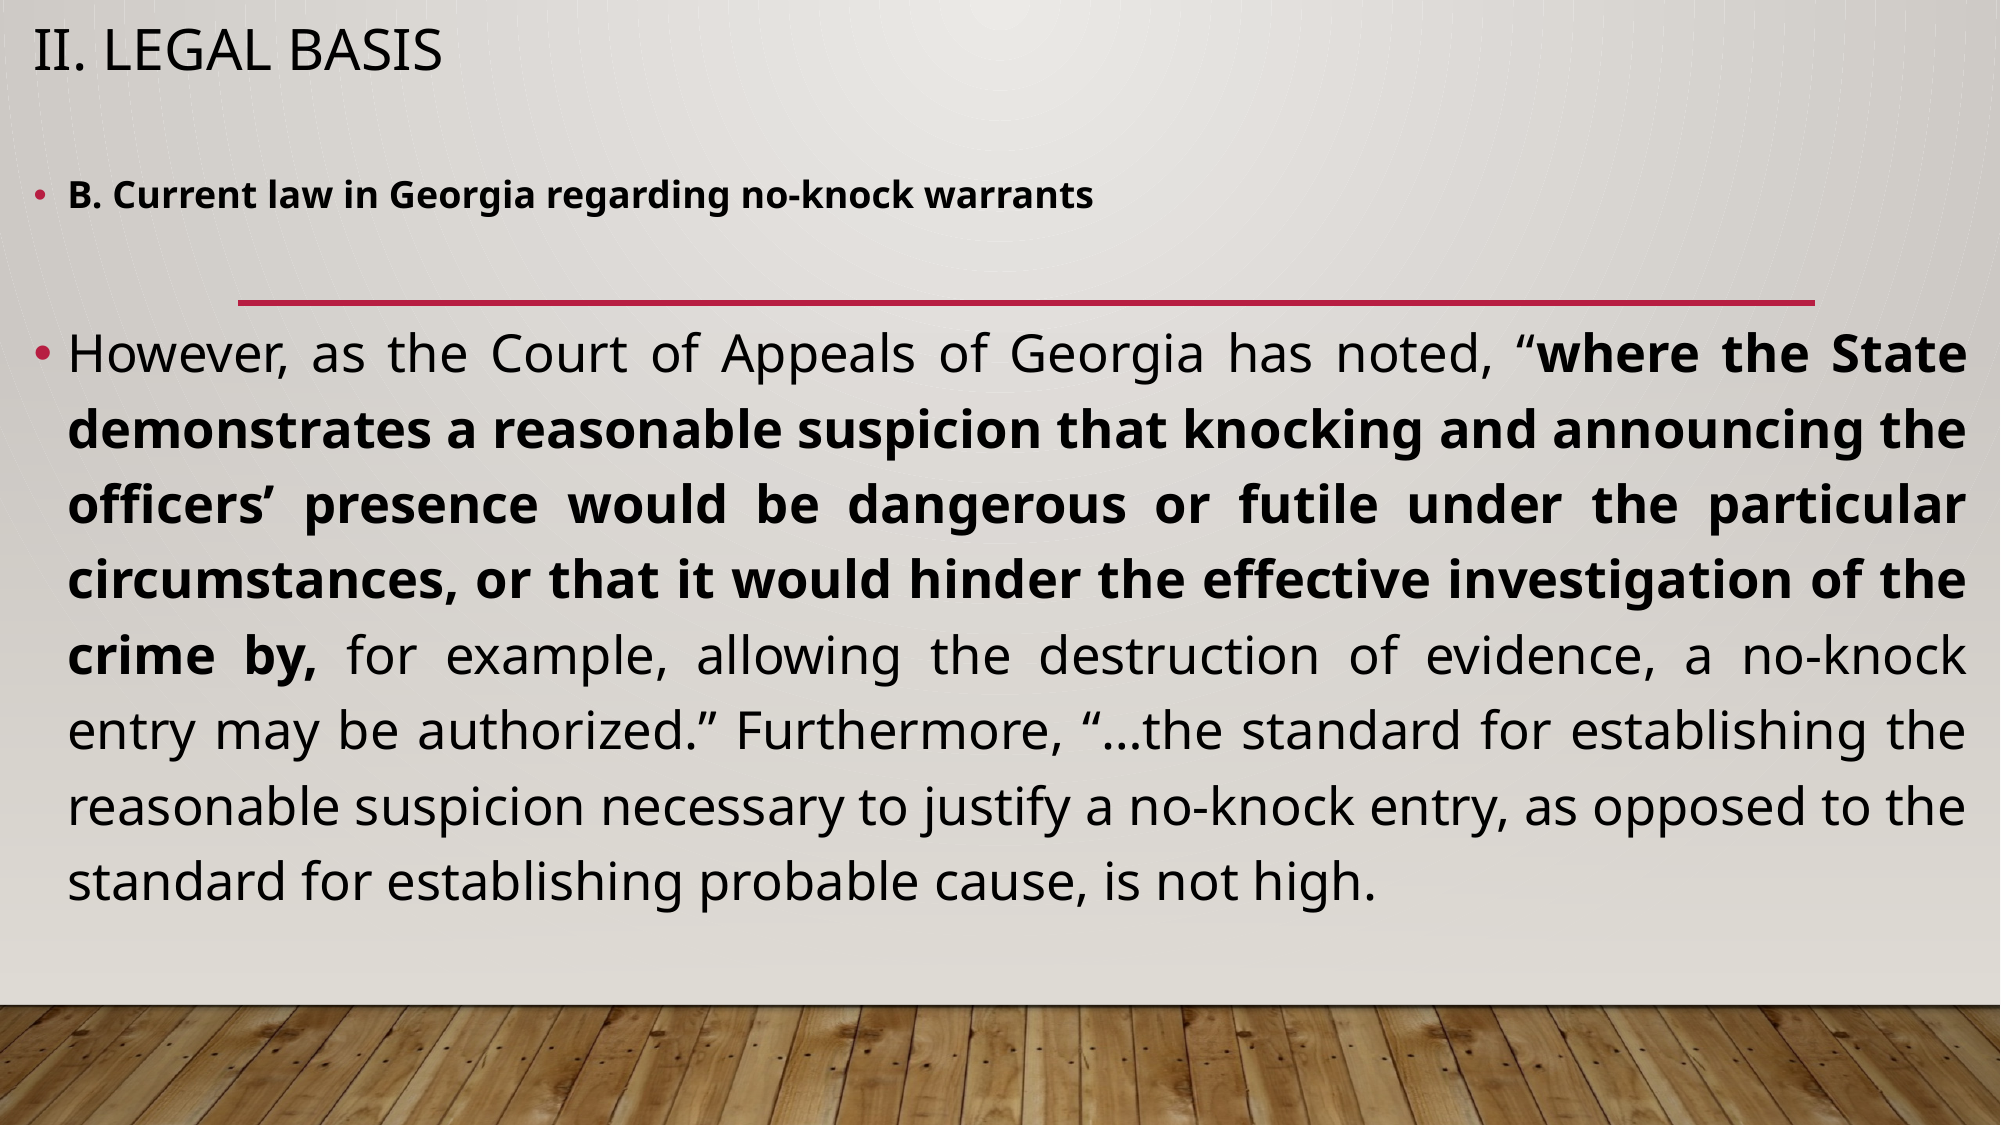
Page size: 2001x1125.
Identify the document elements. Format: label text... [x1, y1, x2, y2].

picture [0, 1005, 2000, 1125]
list B. Current law in Georgia regarding no-knock warrants However, as the Court of Appeals of Georgia has noted, “where the State demonstrates a reasonable suspicion that knocking and announcing the officers’ presence would be dangerous or futile under the particular circumstances, or that it would hinder the effective investigation of the crime by, for example, allowing the destruction of evidence, a no-knock entry may be authorized.” Furthermore, “…the standard for establishing the reasonable suspicion necessary to justify a no-knock entry, as opposed to the standard for establishing probable cause, is not high. [18, 91, 1984, 975]
title ii. Legal basis [18, 13, 1984, 91]
